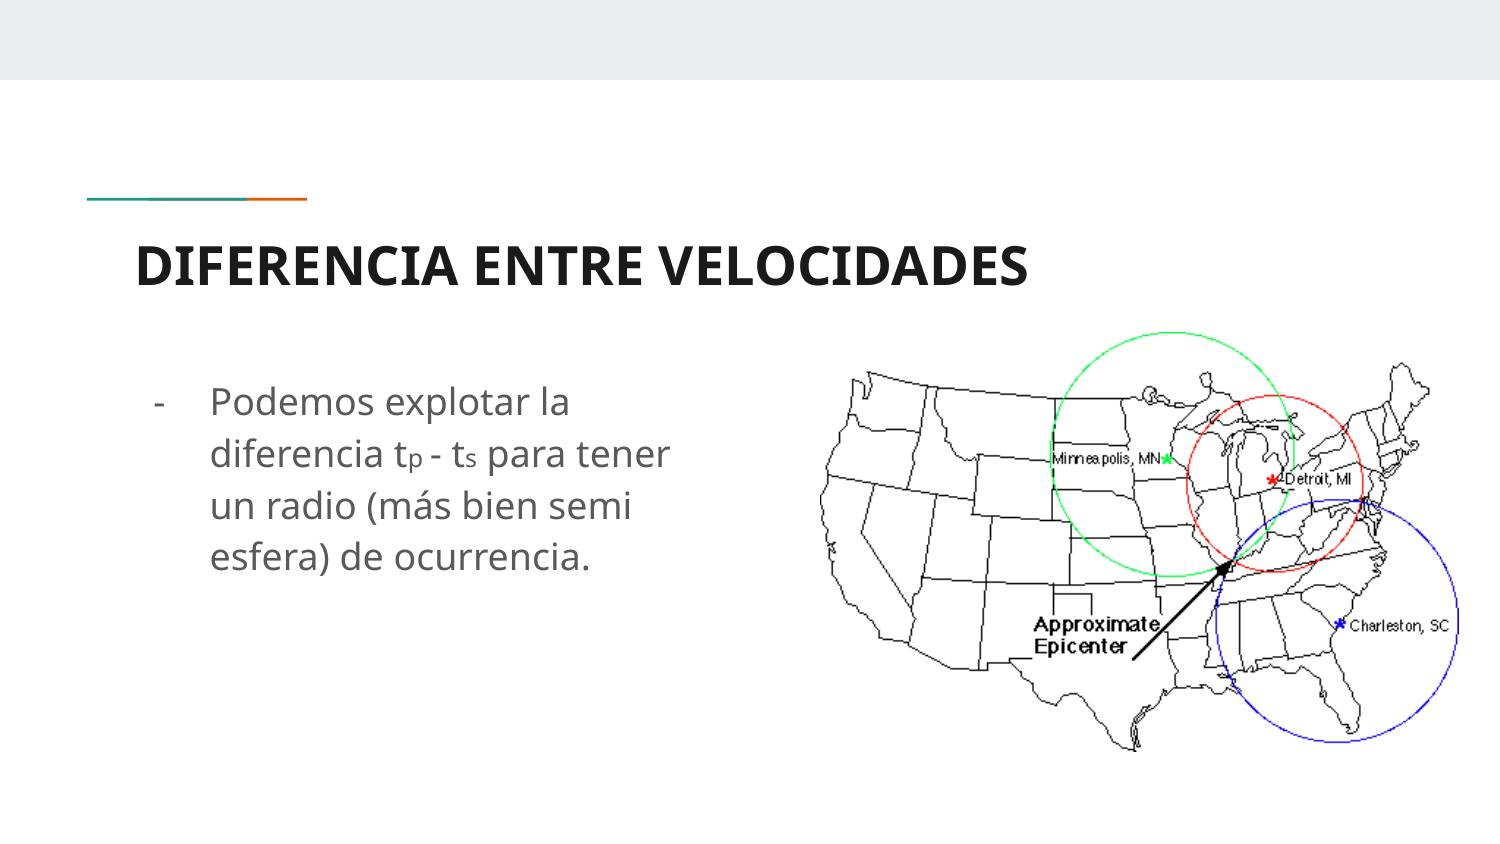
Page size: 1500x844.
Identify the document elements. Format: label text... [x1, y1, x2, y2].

picture [820, 332, 1459, 752]
list Podemos explotar la diferencia tp - ts para tener un radio (más bien semi esfera) de ocurrencia. [119, 356, 734, 728]
title DIFERENCIA ENTRE VELOCIDADES [119, 216, 1381, 305]
